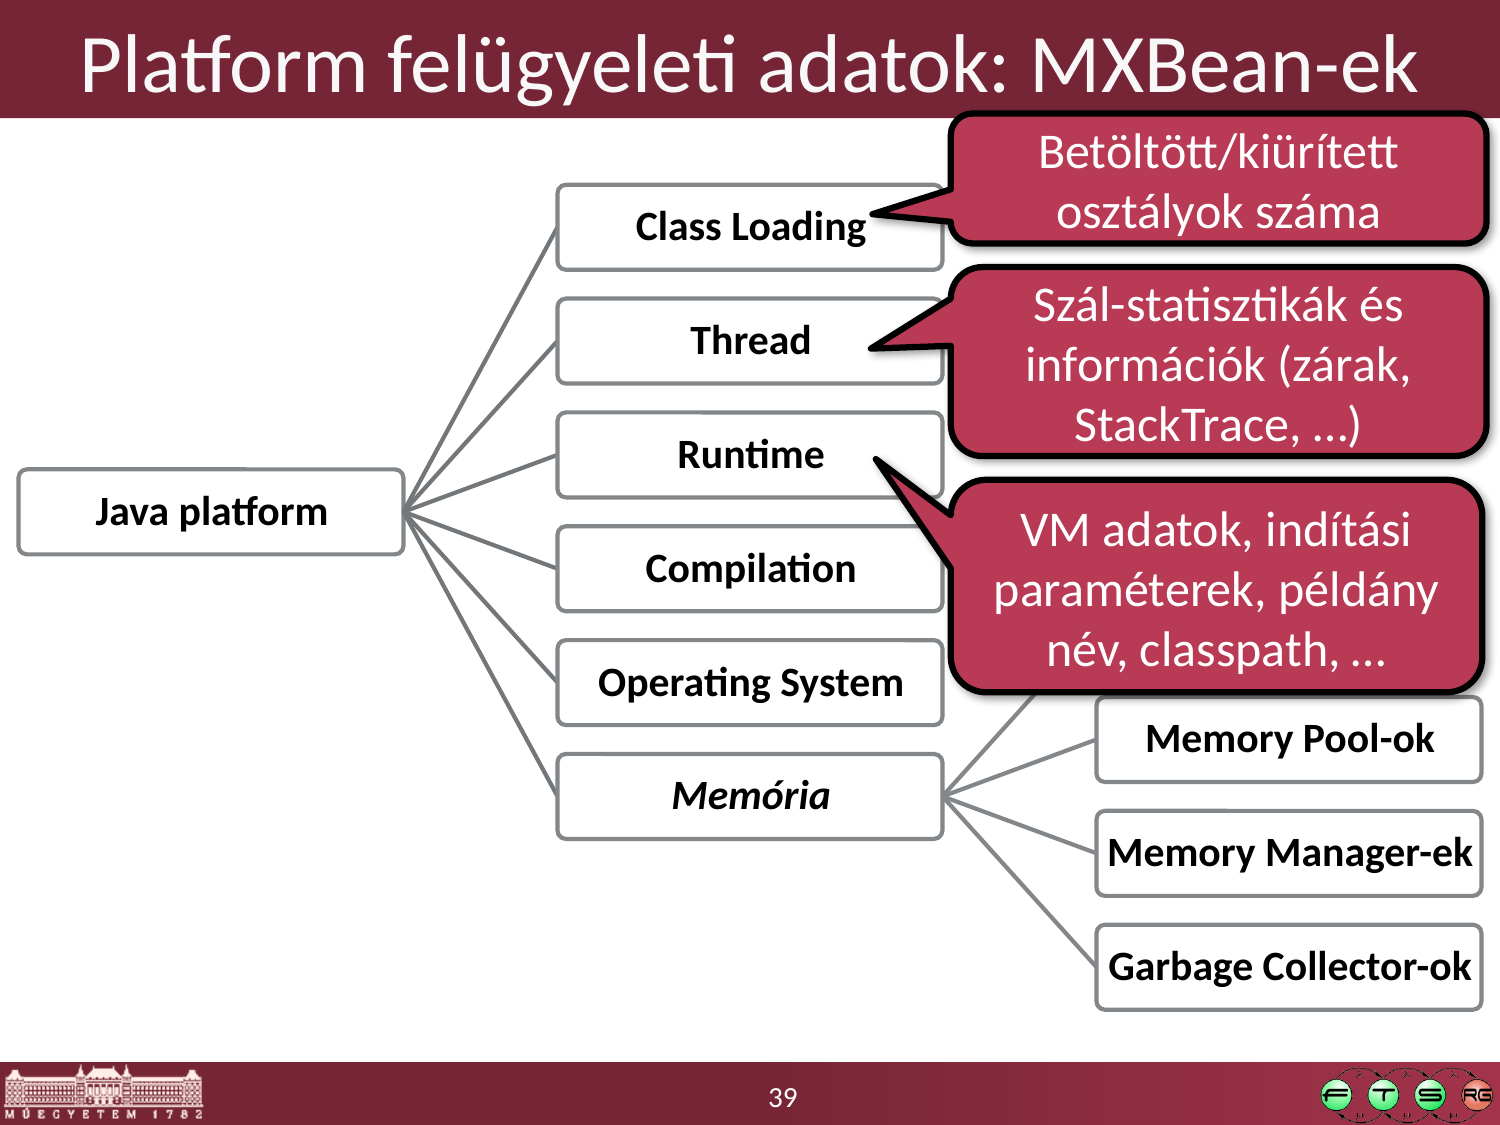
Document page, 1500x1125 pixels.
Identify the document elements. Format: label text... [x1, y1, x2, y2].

picture [1318, 1065, 1494, 1125]
title Platform felügyeleti adatok: MXBean-ek [0, 0, 1500, 119]
text_box Betöltött/kiürített osztályok száma [949, 111, 1489, 139]
picture [0, 1063, 209, 1123]
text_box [17, 130, 1483, 1065]
